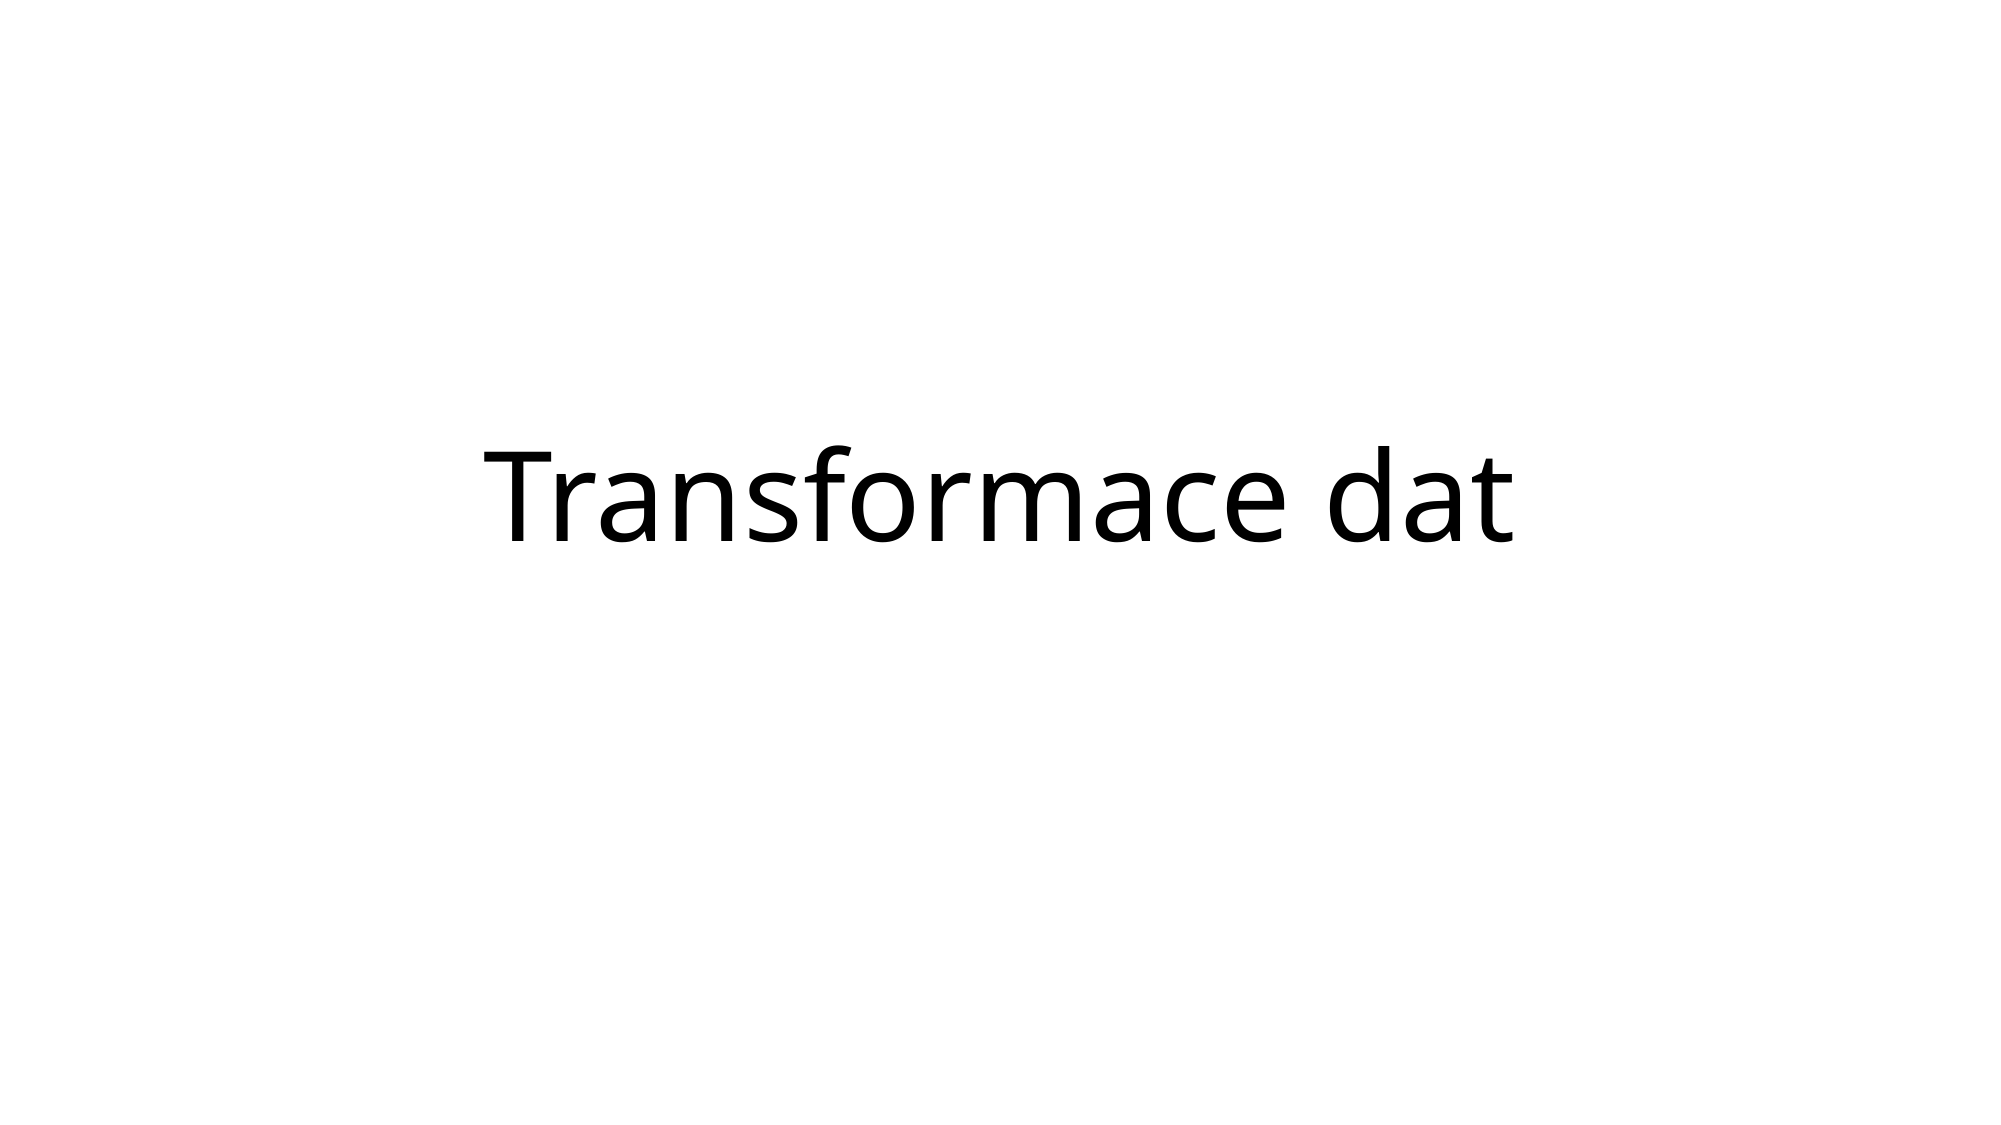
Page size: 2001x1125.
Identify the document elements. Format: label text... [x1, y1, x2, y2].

title Transformace dat [249, 184, 1750, 576]
